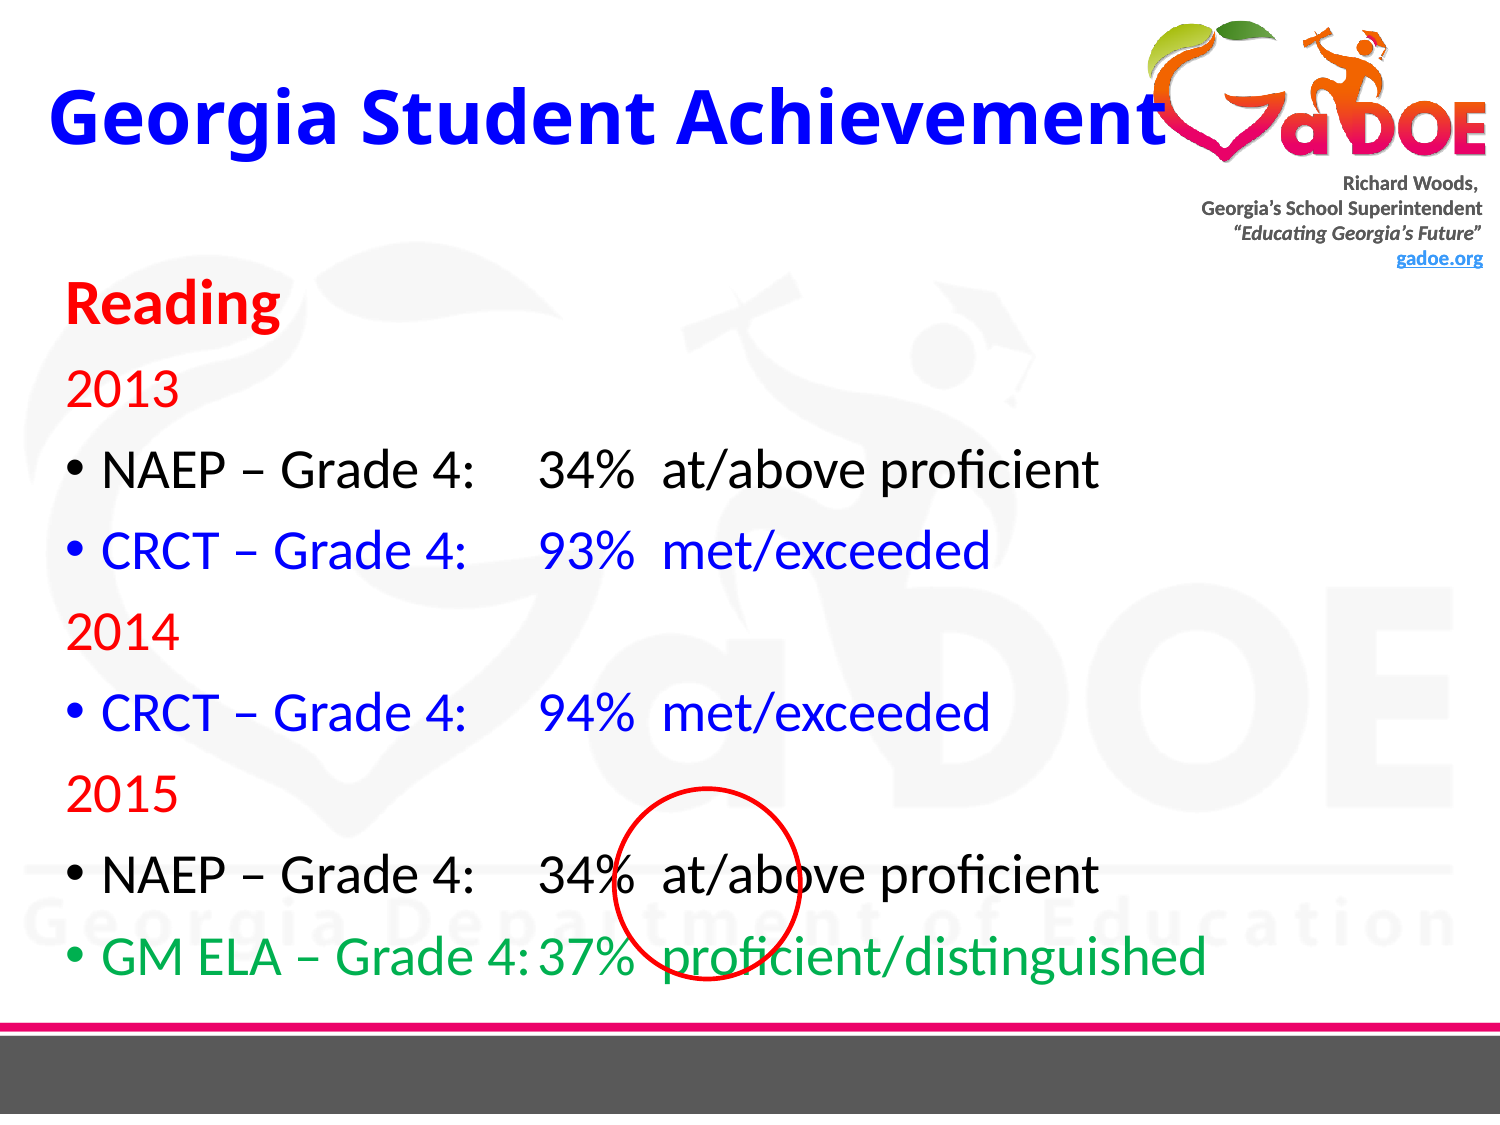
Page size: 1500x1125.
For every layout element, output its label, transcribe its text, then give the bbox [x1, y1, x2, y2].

list Reading 2013 NAEP – Grade 4: 34% at/above proficient CRCT – Grade 4: 93% met/exceeded 2014 CRCT – Grade 4: 94% met/exceeded 2015 NAEP – Grade 4: 34% at/above proficient GM ELA – Grade 4: 37% proficient/distinguished [50, 260, 1475, 1000]
title Georgia Student Achievement [32, 26, 1383, 215]
picture [19, 235, 1473, 980]
picture [1135, 8, 1499, 164]
text_box [613, 787, 802, 981]
